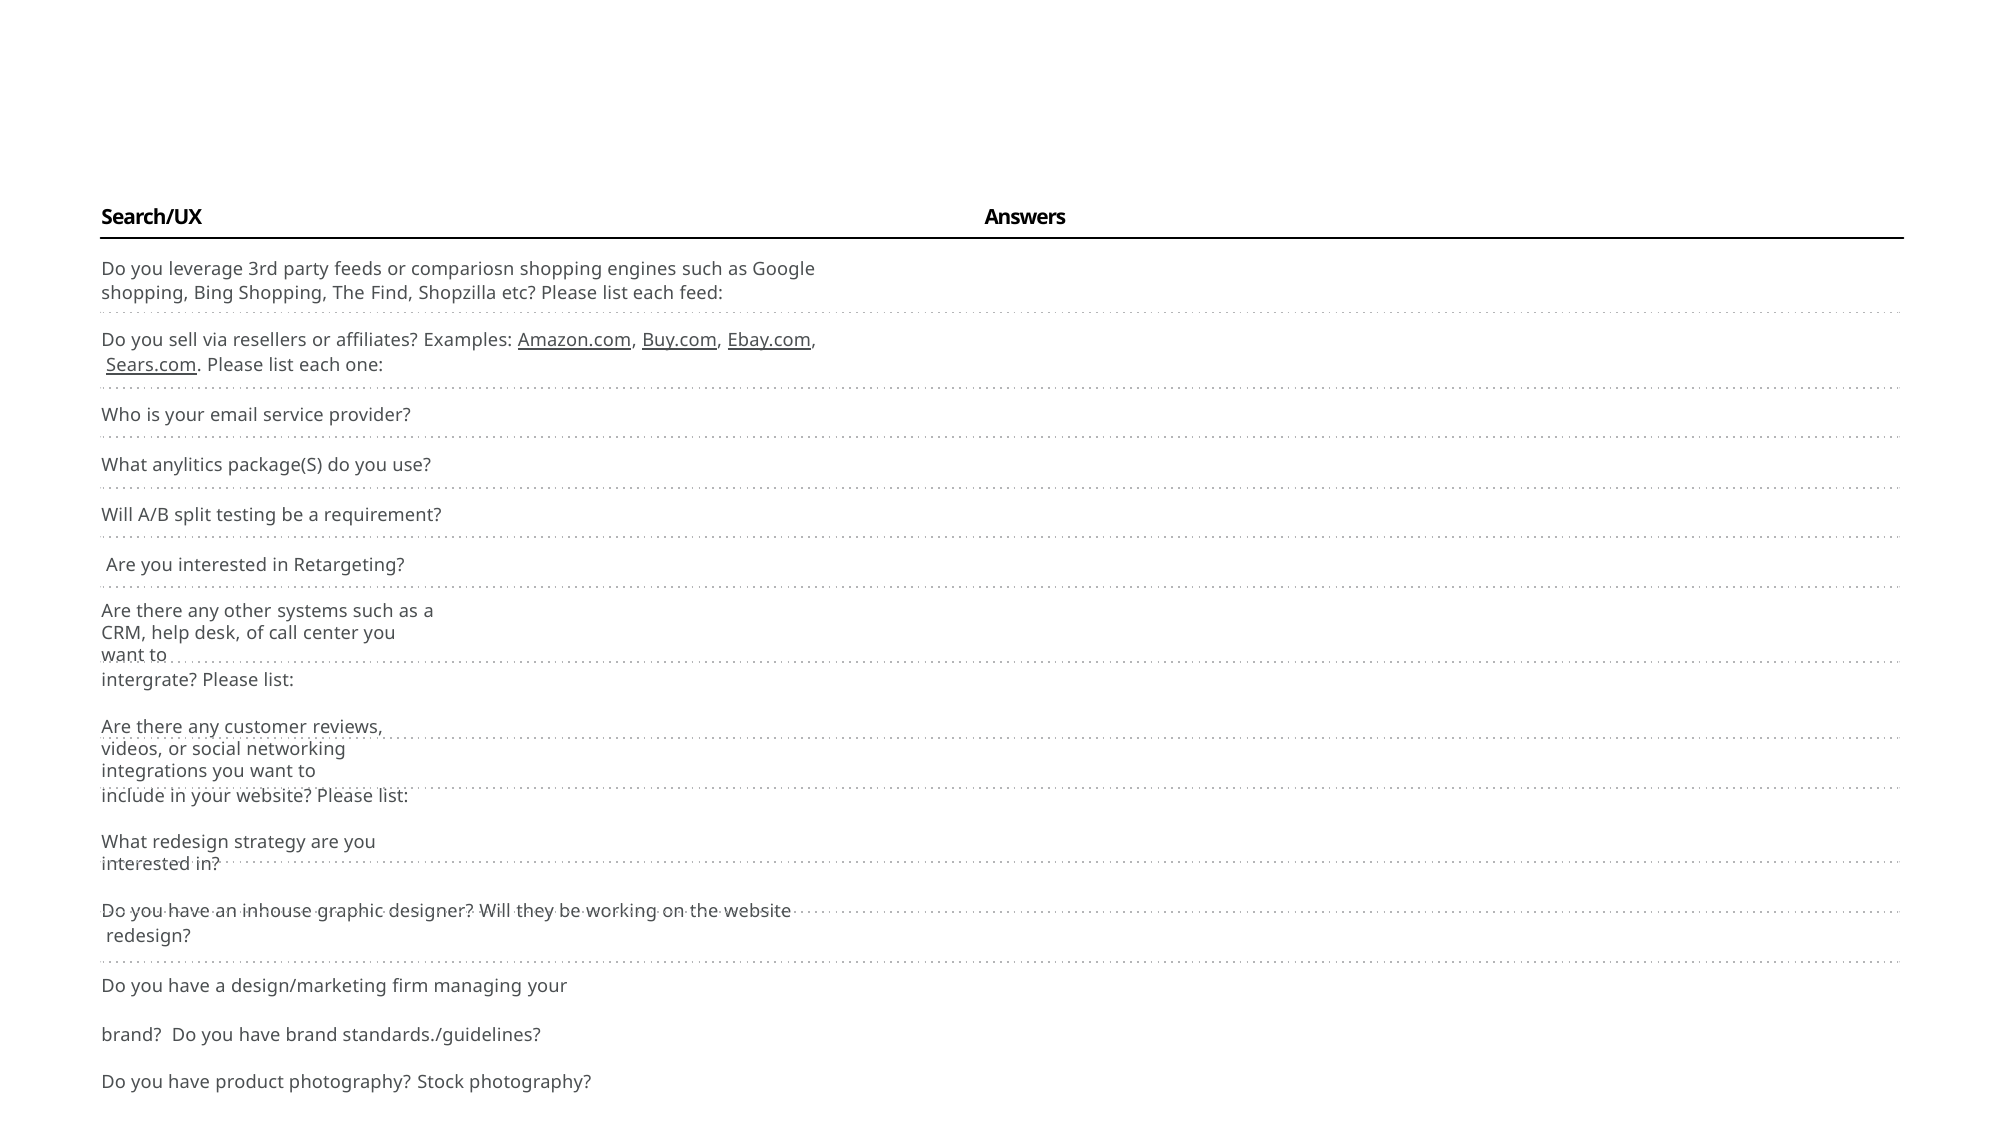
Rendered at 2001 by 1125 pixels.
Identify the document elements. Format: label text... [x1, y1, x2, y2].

text_box Do you leverage 3rd party feeds or compariosn shopping engines such as Google shopping, Bing Shopping, The Find, Shopzilla etc? Please list each feed: Do you sell via resellers or affiliates? Examples: Amazon.com, Buy.com, Ebay.com, Sears.com. Please list each one: Who is your email service provider? What anylitics package(S) do you use? Will A/B split testing be a requirement? Are you interested in Retargeting? Are there any other systems such as a CRM, help desk, of call center you want to intergrate? Please list: Are there any customer reviews, videos, or social networking integrations you want to include in your website? Please list: What redesign strategy are you interested in? Do you have an inhouse graphic designer? Will they be working on the website redesign? Do you have a design/marketing firm managing your brand? Do you have brand standards./guidelines? Do you have product photography? Stock photography? [100, 789, 856, 861]
text_box Do you leverage 3rd party feeds or compariosn shopping engines such as Google shopping, Bing Shopping, The Find, Shopzilla etc? Please list each feed: Do you sell via resellers or affiliates? Examples: Amazon.com, Buy.com, Ebay.com, Sears.com. Please list each one: Who is your email service provider? What anylitics package(S) do you use? Will A/B split testing be a requirement? Are you interested in Retargeting? Are there any other systems such as a CRM, help desk, of call center you want to intergrate? Please list: Are there any customer reviews, videos, or social networking integrations you want to include in your website? Please list: What redesign strategy are you interested in? Do you have an inhouse graphic designer? Will they be working on the website redesign? Do you have a design/marketing firm managing your brand? Do you have brand standards./guidelines? Do you have product photography? Stock photography? [100, 438, 856, 487]
text_box Do you leverage 3rd party feeds or compariosn shopping engines such as Google shopping, Bing Shopping, The Find, Shopzilla etc? Please list each feed: Do you sell via resellers or affiliates? Examples: Amazon.com, Buy.com, Ebay.com, Sears.com. Please list each one: Who is your email service provider? What anylitics package(S) do you use? Will A/B split testing be a requirement? Are you interested in Retargeting? Are there any other systems such as a CRM, help desk, of call center you want to intergrate? Please list: Are there any customer reviews, videos, or social networking integrations you want to include in your website? Please list: What redesign strategy are you interested in? Do you have an inhouse graphic designer? Will they be working on the website redesign? Do you have a design/marketing firm managing your brand? Do you have brand standards./guidelines? Do you have product photography? Stock photography? [100, 538, 856, 586]
text_box Answers [983, 202, 1072, 230]
text_box Search/UX [100, 202, 209, 230]
text_box Do you leverage 3rd party feeds or compariosn shopping engines such as Google shopping, Bing Shopping, The Find, Shopzilla etc? Please list each feed: Do you sell via resellers or affiliates? Examples: Amazon.com, Buy.com, Ebay.com, Sears.com. Please list each one: Who is your email service provider? What anylitics package(S) do you use? Will A/B split testing be a requirement? Are you interested in Retargeting? Are there any other systems such as a CRM, help desk, of call center you want to intergrate? Please list: Are there any customer reviews, videos, or social networking integrations you want to include in your website? Please list: What redesign strategy are you interested in? Do you have an inhouse graphic designer? Will they be working on the website redesign? Do you have a design/marketing firm managing your brand? Do you have brand standards./guidelines? Do you have product photography? Stock photography? [100, 963, 856, 1093]
text_box Do you leverage 3rd party feeds or compariosn shopping engines such as Google shopping, Bing Shopping, The Find, Shopzilla etc? Please list each feed: Do you sell via resellers or affiliates? Examples: Amazon.com, Buy.com, Ebay.com, Sears.com. Please list each one: Who is your email service provider? What anylitics package(S) do you use? Will A/B split testing be a requirement? Are you interested in Retargeting? Are there any other systems such as a CRM, help desk, of call center you want to intergrate? Please list: Are there any customer reviews, videos, or social networking integrations you want to include in your website? Please list: What redesign strategy are you interested in? Do you have an inhouse graphic designer? Will they be working on the website redesign? Do you have a design/marketing firm managing your brand? Do you have brand standards./guidelines? Do you have product photography? Stock photography? [100, 913, 856, 961]
text_box Do you leverage 3rd party feeds or compariosn shopping engines such as Google shopping, Bing Shopping, The Find, Shopzilla etc? Please list each feed: Do you sell via resellers or affiliates? Examples: Amazon.com, Buy.com, Ebay.com, Sears.com. Please list each one: Who is your email service provider? What anylitics package(S) do you use? Will A/B split testing be a requirement? Are you interested in Retargeting? Are there any other systems such as a CRM, help desk, of call center you want to intergrate? Please list: Are there any customer reviews, videos, or social networking integrations you want to include in your website? Please list: What redesign strategy are you interested in? Do you have an inhouse graphic designer? Will they be working on the website redesign? Do you have a design/marketing firm managing your brand? Do you have brand standards./guidelines? Do you have product photography? Stock photography? [100, 313, 856, 387]
text_box Do you leverage 3rd party feeds or compariosn shopping engines such as Google shopping, Bing Shopping, The Find, Shopzilla etc? Please list each feed: Do you sell via resellers or affiliates? Examples: Amazon.com, Buy.com, Ebay.com, Sears.com. Please list each one: Who is your email service provider? What anylitics package(S) do you use? Will A/B split testing be a requirement? Are you interested in Retargeting? Are there any other systems such as a CRM, help desk, of call center you want to intergrate? Please list: Are there any customer reviews, videos, or social networking integrations you want to include in your website? Please list: What redesign strategy are you interested in? Do you have an inhouse graphic designer? Will they be working on the website redesign? Do you have a design/marketing firm managing your brand? Do you have brand standards./guidelines? Do you have product photography? Stock photography? [100, 389, 856, 436]
text_box Do you leverage 3rd party feeds or compariosn shopping engines such as Google shopping, Bing Shopping, The Find, Shopzilla etc? Please list each feed: Do you sell via resellers or affiliates? Examples: Amazon.com, Buy.com, Ebay.com, Sears.com. Please list each one: Who is your email service provider? What anylitics package(S) do you use? Will A/B split testing be a requirement? Are you interested in Retargeting? Are there any other systems such as a CRM, help desk, of call center you want to intergrate? Please list: Are there any customer reviews, videos, or social networking integrations you want to include in your website? Please list: What redesign strategy are you interested in? Do you have an inhouse graphic designer? Will they be working on the website redesign? Do you have a design/marketing firm managing your brand? Do you have brand standards./guidelines? Do you have product photography? Stock photography? [100, 252, 856, 311]
text_box Do you leverage 3rd party feeds or compariosn shopping engines such as Google shopping, Bing Shopping, The Find, Shopzilla etc? Please list each feed: Do you sell via resellers or affiliates? Examples: Amazon.com, Buy.com, Ebay.com, Sears.com. Please list each one: Who is your email service provider? What anylitics package(S) do you use? Will A/B split testing be a requirement? Are you interested in Retargeting? Are there any other systems such as a CRM, help desk, of call center you want to intergrate? Please list: Are there any customer reviews, videos, or social networking integrations you want to include in your website? Please list: What redesign strategy are you interested in? Do you have an inhouse graphic designer? Will they be working on the website redesign? Do you have a design/marketing firm managing your brand? Do you have brand standards./guidelines? Do you have product photography? Stock photography? [100, 489, 856, 536]
text_box Do you leverage 3rd party feeds or compariosn shopping engines such as Google shopping, Bing Shopping, The Find, Shopzilla etc? Please list each feed: Do you sell via resellers or affiliates? Examples: Amazon.com, Buy.com, Ebay.com, Sears.com. Please list each one: Who is your email service provider? What anylitics package(S) do you use? Will A/B split testing be a requirement? Are you interested in Retargeting? Are there any other systems such as a CRM, help desk, of call center you want to intergrate? Please list: Are there any customer reviews, videos, or social networking integrations you want to include in your website? Please list: What redesign strategy are you interested in? Do you have an inhouse graphic designer? Will they be working on the website redesign? Do you have a design/marketing firm managing your brand? Do you have brand standards./guidelines? Do you have product photography? Stock photography? [100, 663, 856, 737]
text_box Do you leverage 3rd party feeds or compariosn shopping engines such as Google shopping, Bing Shopping, The Find, Shopzilla etc? Please list each feed: Do you sell via resellers or affiliates? Examples: Amazon.com, Buy.com, Ebay.com, Sears.com. Please list each one: Who is your email service provider? What anylitics package(S) do you use? Will A/B split testing be a requirement? Are you interested in Retargeting? Are there any other systems such as a CRM, help desk, of call center you want to intergrate? Please list: Are there any customer reviews, videos, or social networking integrations you want to include in your website? Please list: What redesign strategy are you interested in? Do you have an inhouse graphic designer? Will they be working on the website redesign? Do you have a design/marketing firm managing your brand? Do you have brand standards./guidelines? Do you have product photography? Stock photography? [100, 739, 856, 787]
text_box Do you leverage 3rd party feeds or compariosn shopping engines such as Google shopping, Bing Shopping, The Find, Shopzilla etc? Please list each feed: Do you sell via resellers or affiliates? Examples: Amazon.com, Buy.com, Ebay.com, Sears.com. Please list each one: Who is your email service provider? What anylitics package(S) do you use? Will A/B split testing be a requirement? Are you interested in Retargeting? Are there any other systems such as a CRM, help desk, of call center you want to intergrate? Please list: Are there any customer reviews, videos, or social networking integrations you want to include in your website? Please list: What redesign strategy are you interested in? Do you have an inhouse graphic designer? Will they be working on the website redesign? Do you have a design/marketing firm managing your brand? Do you have brand standards./guidelines? Do you have product photography? Stock photography? [100, 588, 856, 661]
text_box Do you leverage 3rd party feeds or compariosn shopping engines such as Google shopping, Bing Shopping, The Find, Shopzilla etc? Please list each feed: Do you sell via resellers or affiliates? Examples: Amazon.com, Buy.com, Ebay.com, Sears.com. Please list each one: Who is your email service provider? What anylitics package(S) do you use? Will A/B split testing be a requirement? Are you interested in Retargeting? Are there any other systems such as a CRM, help desk, of call center you want to intergrate? Please list: Are there any customer reviews, videos, or social networking integrations you want to include in your website? Please list: What redesign strategy are you interested in? Do you have an inhouse graphic designer? Will they be working on the website redesign? Do you have a design/marketing firm managing your brand? Do you have brand standards./guidelines? Do you have product photography? Stock photography? [100, 863, 856, 911]
